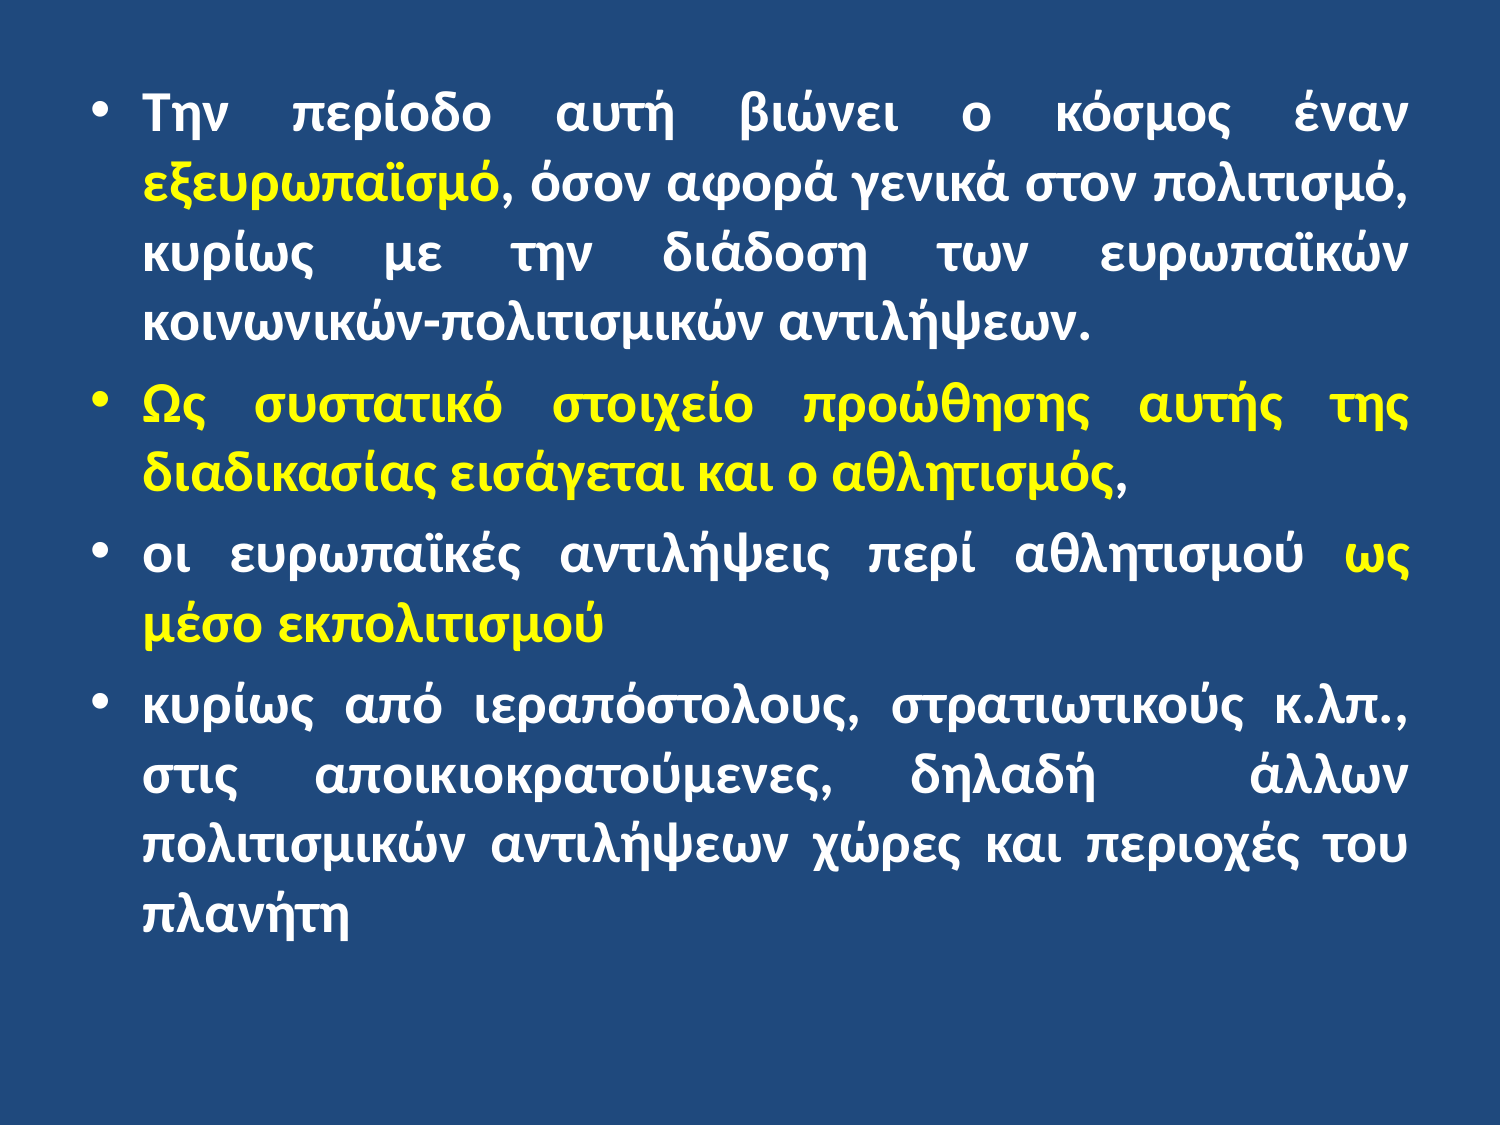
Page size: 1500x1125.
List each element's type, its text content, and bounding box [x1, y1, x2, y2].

list Την περίοδο αυτή βιώνει ο κόσμος έναν εξευρωπαϊσμό, όσον αφορά γενικά στον πολιτισμό, κυρίως με την διάδοση των ευρωπαϊκών κοινωνικών-πολιτισμικών αντιλήψεων. Ως συστατικό στοιχείο προώθησης αυτής της διαδικασίας εισάγεται και ο αθλητισμός, οι ευρωπαϊκές αντιλήψεις περί αθλητισμού ως μέσο εκπολιτισμού κυρίως από ιεραπόστολους, στρατιωτικούς κ.λπ., στις αποικιοκρατούμενες, δηλαδή άλλων πολιτισμικών αντιλήψεων χώρες και περιοχές του πλανήτη [75, 66, 1425, 1005]
